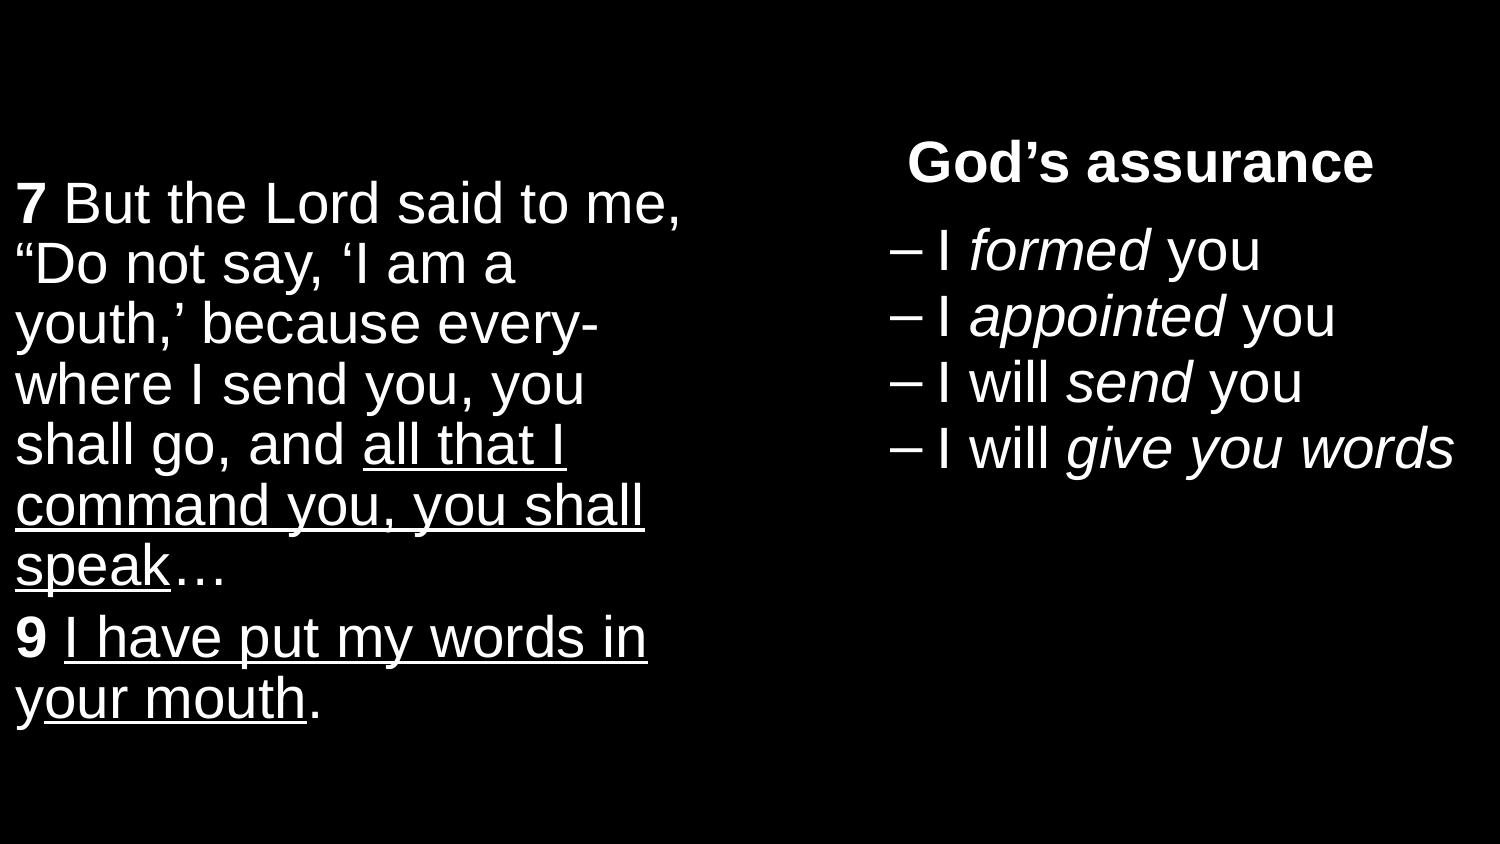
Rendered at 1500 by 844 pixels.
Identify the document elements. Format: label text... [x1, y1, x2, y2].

list [0, 96, 713, 760]
list 7 But the Lord said to me, “Do not say, ‘I am a youth,’ because every-where I send you, you shall go, and all that I command you, you shall speak… 9 I have put my words in your mouth. [0, 96, 700, 722]
list God’s assurance I formed you I appointed you I will send you I will give you words [800, 21, 1500, 647]
